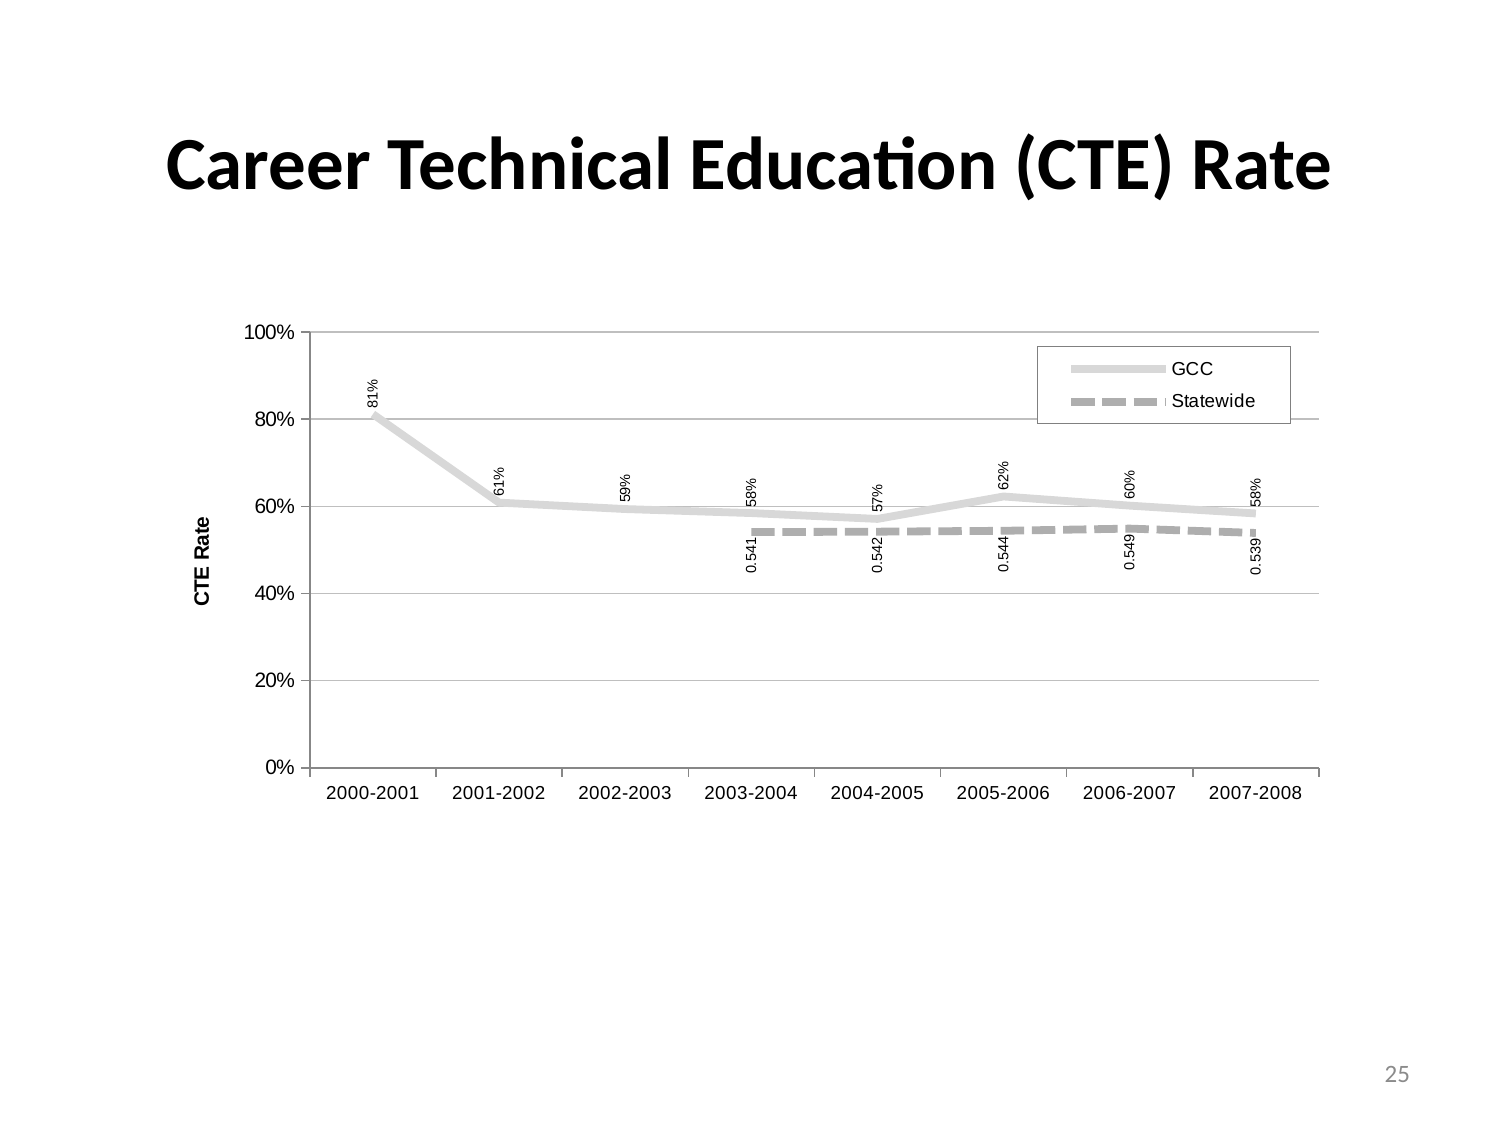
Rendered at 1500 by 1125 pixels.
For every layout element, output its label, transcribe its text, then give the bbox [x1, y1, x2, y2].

chart [156, 310, 1343, 815]
slide_number 25 [1074, 1042, 1425, 1103]
text_box Career Technical Education (CTE) Rate [151, 107, 1349, 213]
